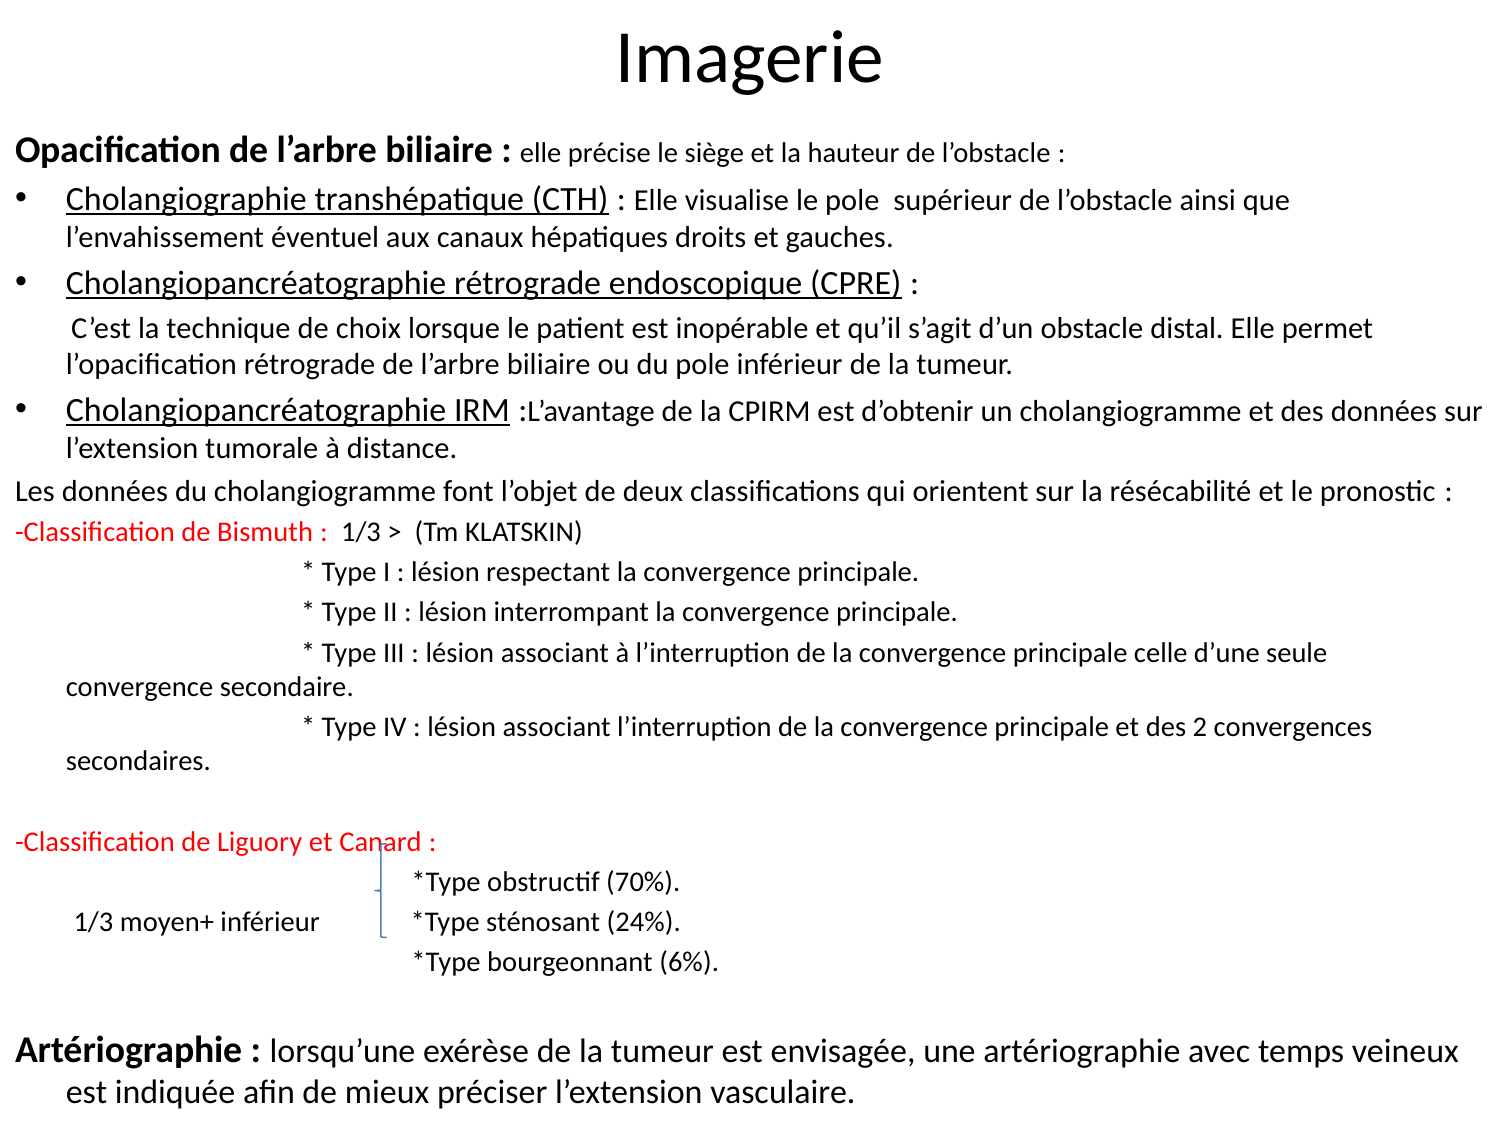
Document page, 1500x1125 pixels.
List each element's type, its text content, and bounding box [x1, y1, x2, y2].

list Opacification de l’arbre biliaire : elle précise le siège et la hauteur de l’obstacle : Cholangiographie transhépatique (CTH) : Elle visualise le pole supérieur de l’obstacle ainsi que l’envahissement éventuel aux canaux hépatiques droits et gauches. Cholangiopancréatographie rétrograde endoscopique (CPRE) : C’est la technique de choix lorsque le patient est inopérable et qu’il s’agit d’un obstacle distal. Elle permet l’opacification rétrograde de l’arbre biliaire ou du pole inférieur de la tumeur. Cholangiopancréatographie IRM :L’avantage de la CPIRM est d’obtenir un cholangiogramme et des données sur l’extension tumorale à distance. Les données du cholangiogramme font l’objet de deux classifications qui orientent sur la résécabilité et le pronostic : -Classification de Bismuth : 1/3 > (Tm KLATSKIN) * Type I : lésion respectant la convergence principale. * Type II : lésion interrompant la convergence principale. * Type III : lésion associant à l’interruption de la convergence principale celle d’une seule convergence secondaire. * Type IV : lésion associant l’interruption de la convergence principale et des 2 convergences secondaires. -Classification de Liguory et Canard : *Type obstructif (70%). 1/3 moyen+ inférieur *Type sténosant (24%). *Type bourgeonnant (6%). Artériographie : lorsqu’une exérèse de la tumeur est envisagée, une artériographie avec temps veineux est indiquée afin de mieux préciser l’extension vasculaire. [0, 117, 1500, 1125]
title Imagerie [75, 0, 1425, 106]
text_box [374, 842, 387, 939]
